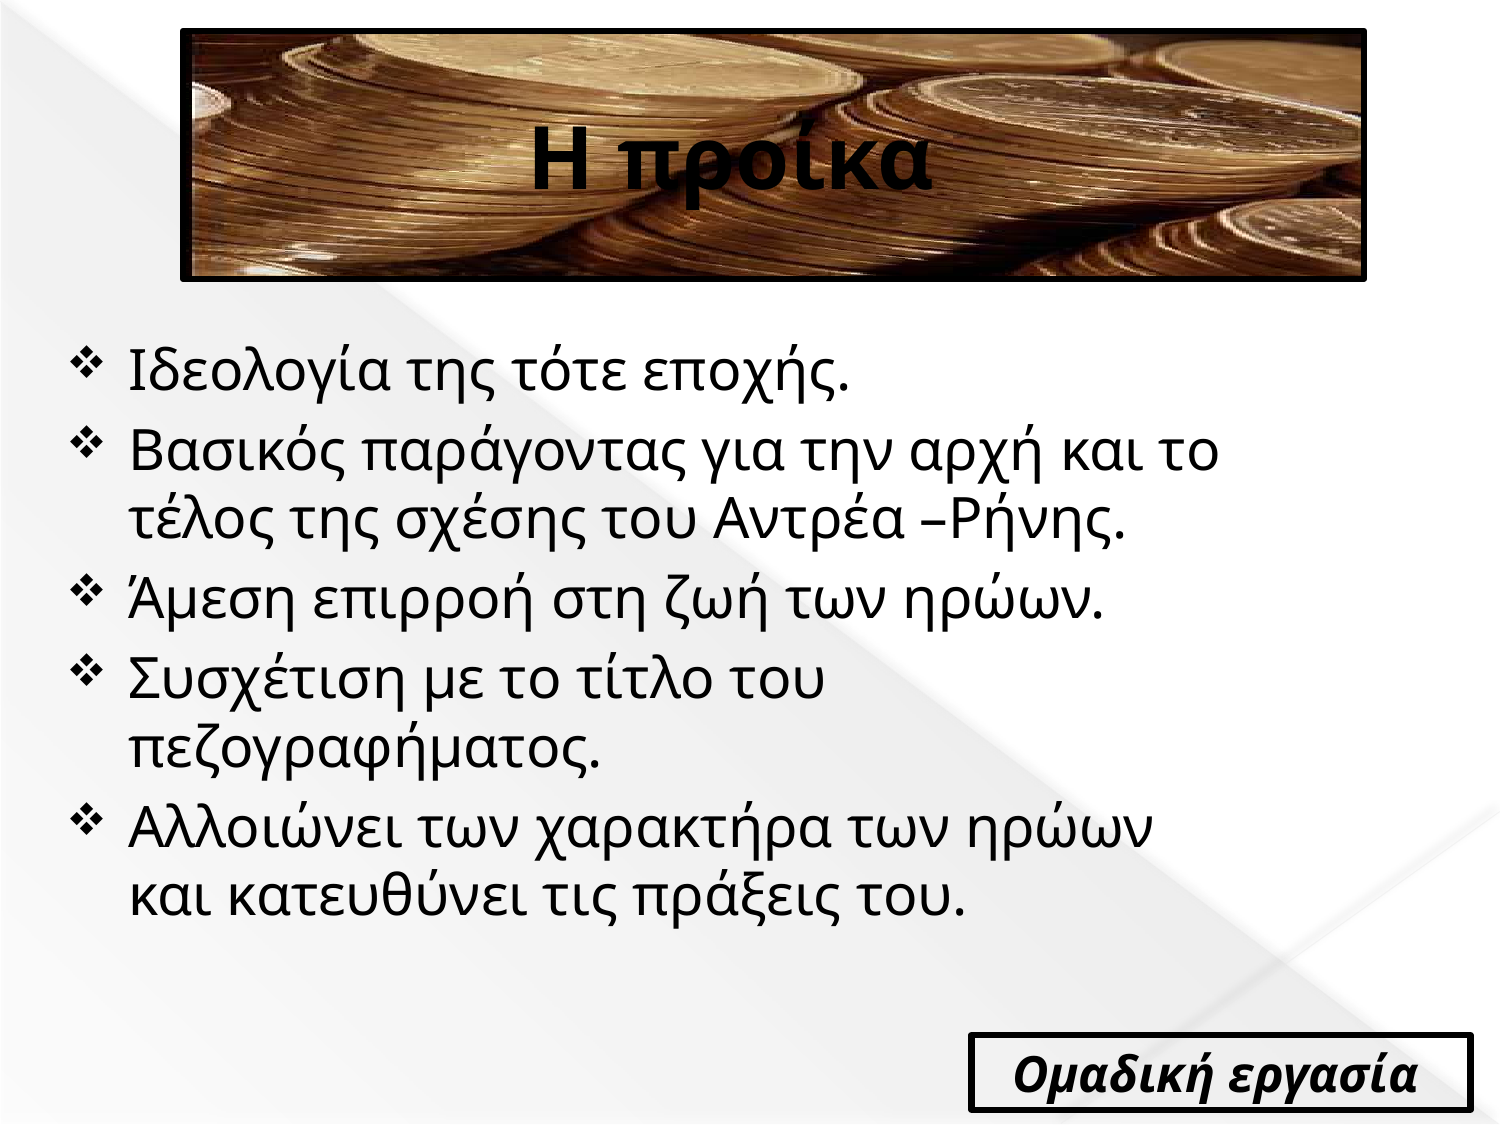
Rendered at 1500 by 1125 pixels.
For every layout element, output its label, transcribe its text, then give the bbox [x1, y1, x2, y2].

title Η προίκα [183, 30, 1365, 279]
list Ιδεολογία της τότε εποχής. Βασικός παράγοντας για την αρχή και το τέλος της σχέσης του Αντρέα –Ρήνης. Άμεση επιρροή στη ζωή των ηρώων. Συσχέτιση με το τίτλο του πεζογραφήματος. Αλλοιώνει των χαρακτήρα των ηρώων και κατευθύνει τις πράξεις του. [41, 326, 1241, 1000]
text_box Ομαδική εργασία [971, 1034, 1471, 1110]
